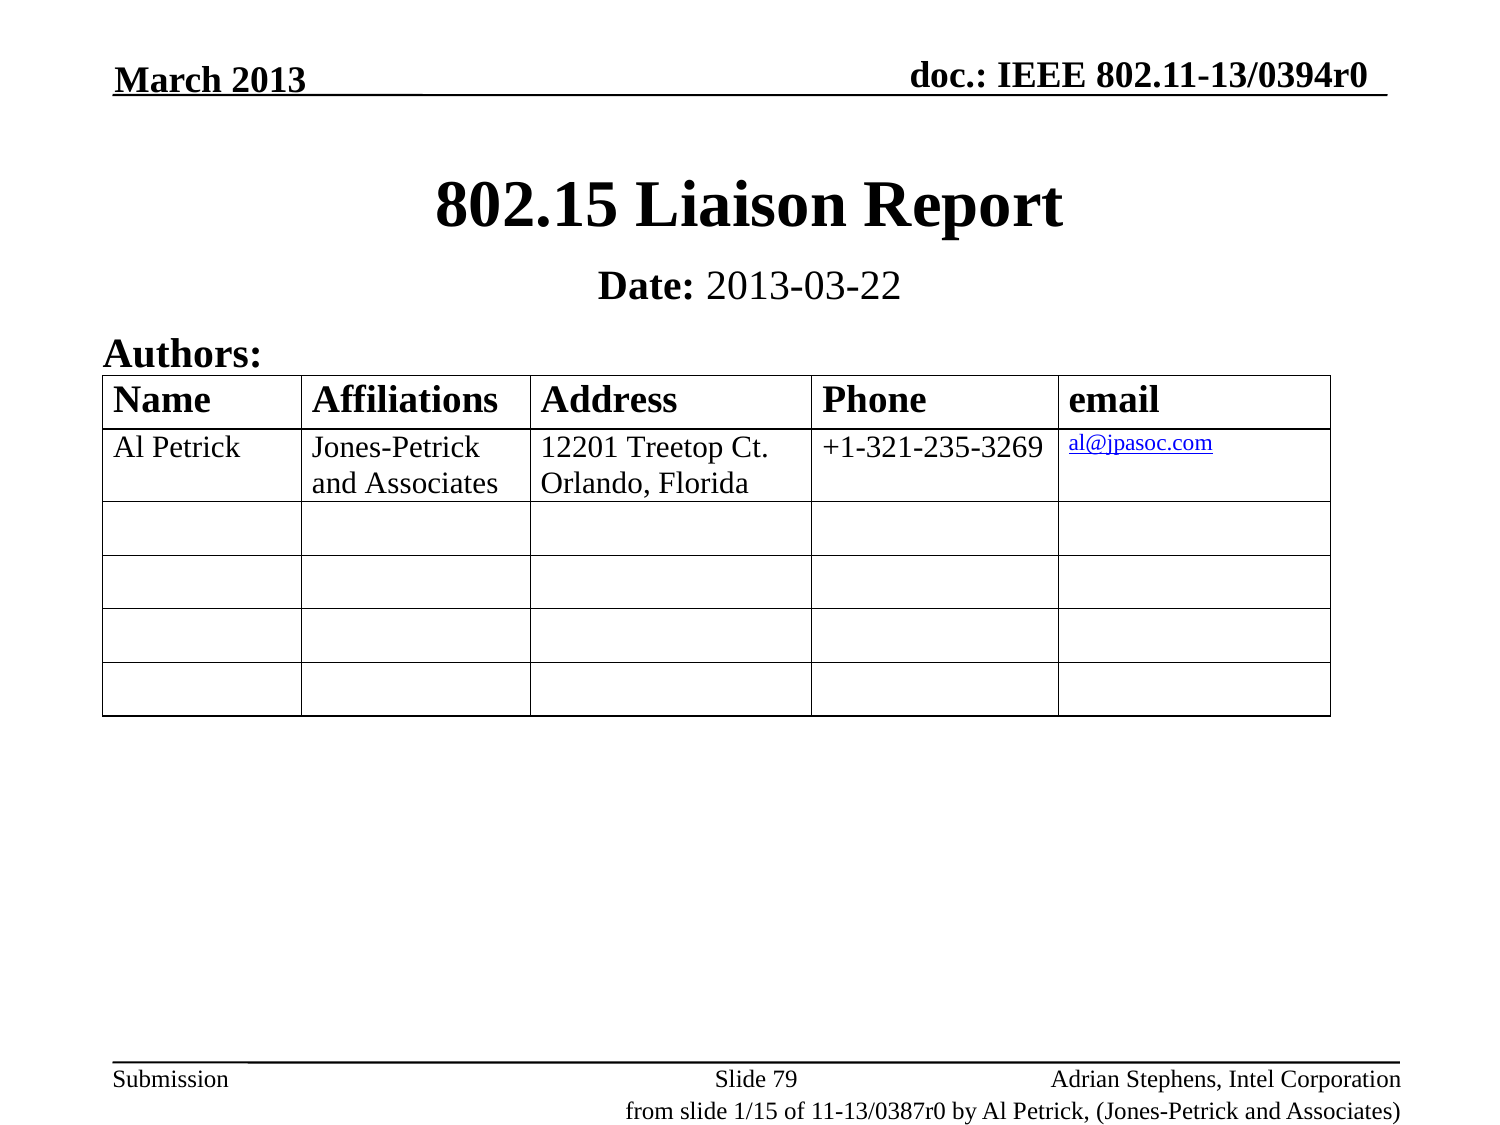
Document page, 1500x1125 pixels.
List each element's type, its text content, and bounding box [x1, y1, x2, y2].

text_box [87, 374, 1354, 818]
slide_number Slide 79 [712, 1062, 800, 1087]
text_box from slide 1/15 of 11-13/0387r0 by Al Petrick, (Jones-Petrick and Associates) [343, 1087, 1417, 1125]
text_box Authors: [87, 318, 325, 374]
list Date: 2013-03-22 [112, 249, 1388, 313]
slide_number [114, 54, 335, 100]
title 802.15 Liaison Report [112, 112, 1388, 249]
footer Adrian Stephens, Intel Corporation [976, 1062, 1402, 1087]
